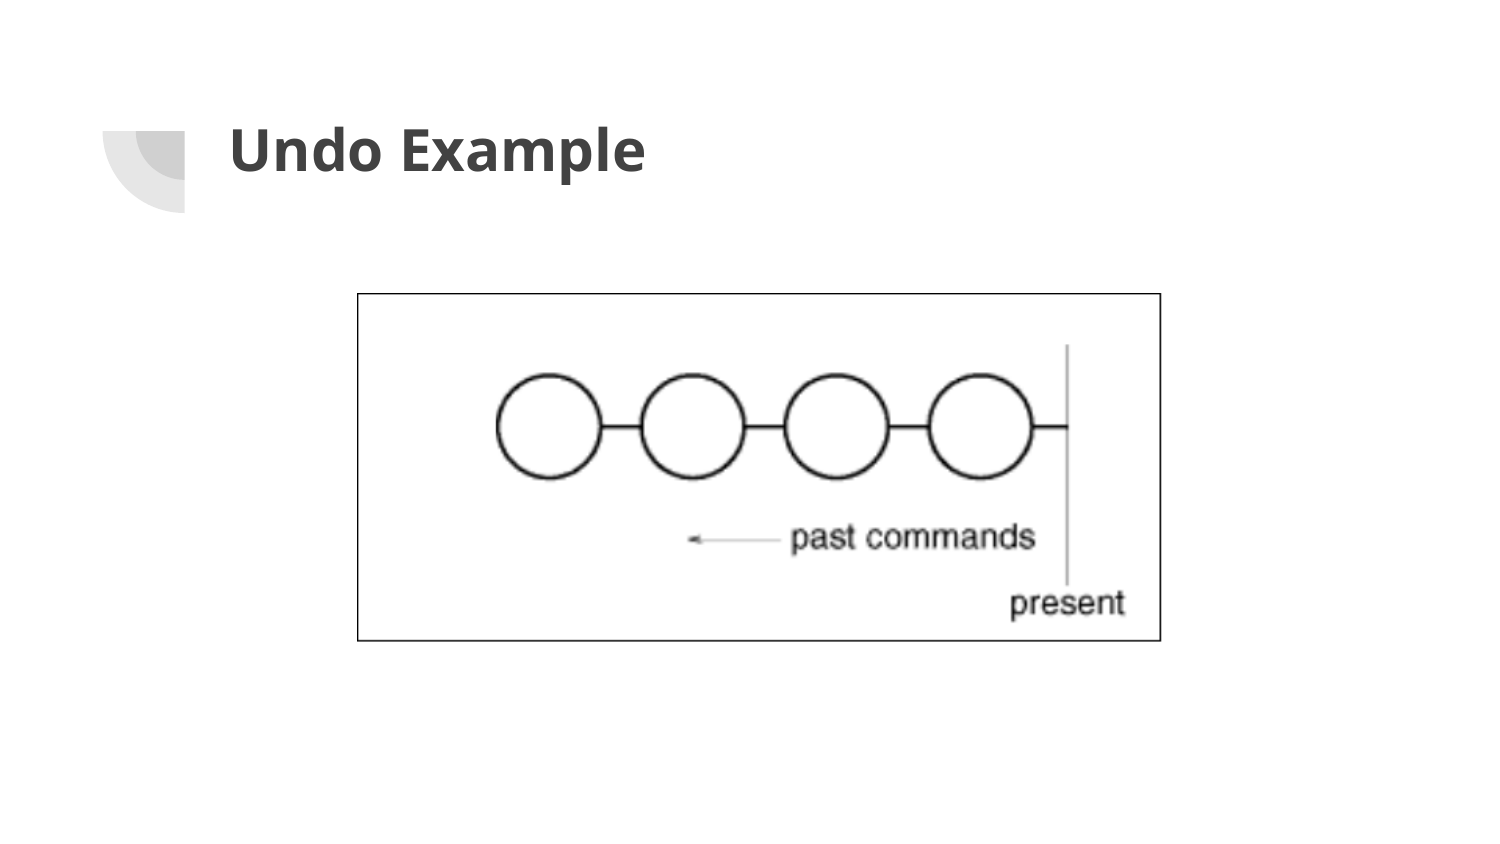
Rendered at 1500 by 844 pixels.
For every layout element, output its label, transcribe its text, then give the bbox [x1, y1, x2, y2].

title Undo Example [213, 98, 1368, 263]
picture [357, 292, 1224, 681]
